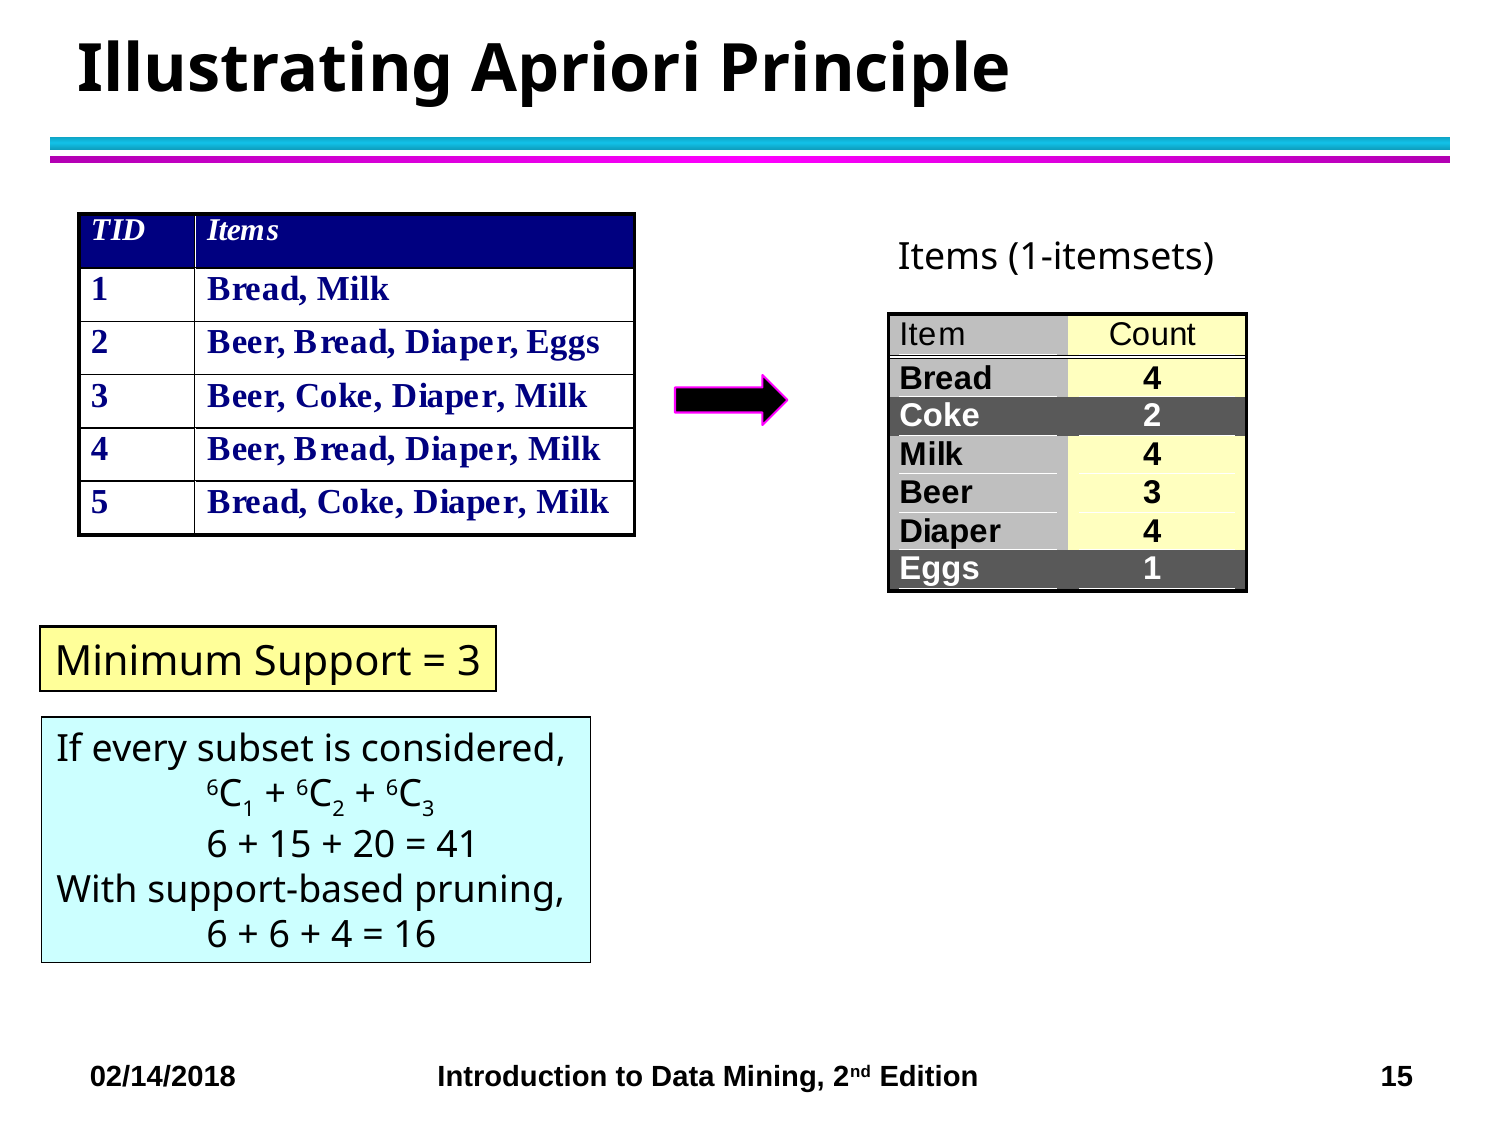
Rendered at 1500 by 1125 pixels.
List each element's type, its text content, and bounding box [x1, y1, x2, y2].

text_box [62, 212, 649, 565]
title Illustrating Apriori Principle [62, 24, 1421, 113]
text_box If every subset is considered, 6C1 + 6C2 + 6C3 6 + 15 + 20 = 41 With support-based pruning, 6 + 6 + 4 = 16 [41, 716, 591, 963]
text_box [675, 375, 788, 426]
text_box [886, 312, 1263, 723]
text_box Items (1-itemsets) [883, 224, 1230, 285]
text_box Minimum Support = 3 [39, 626, 497, 692]
